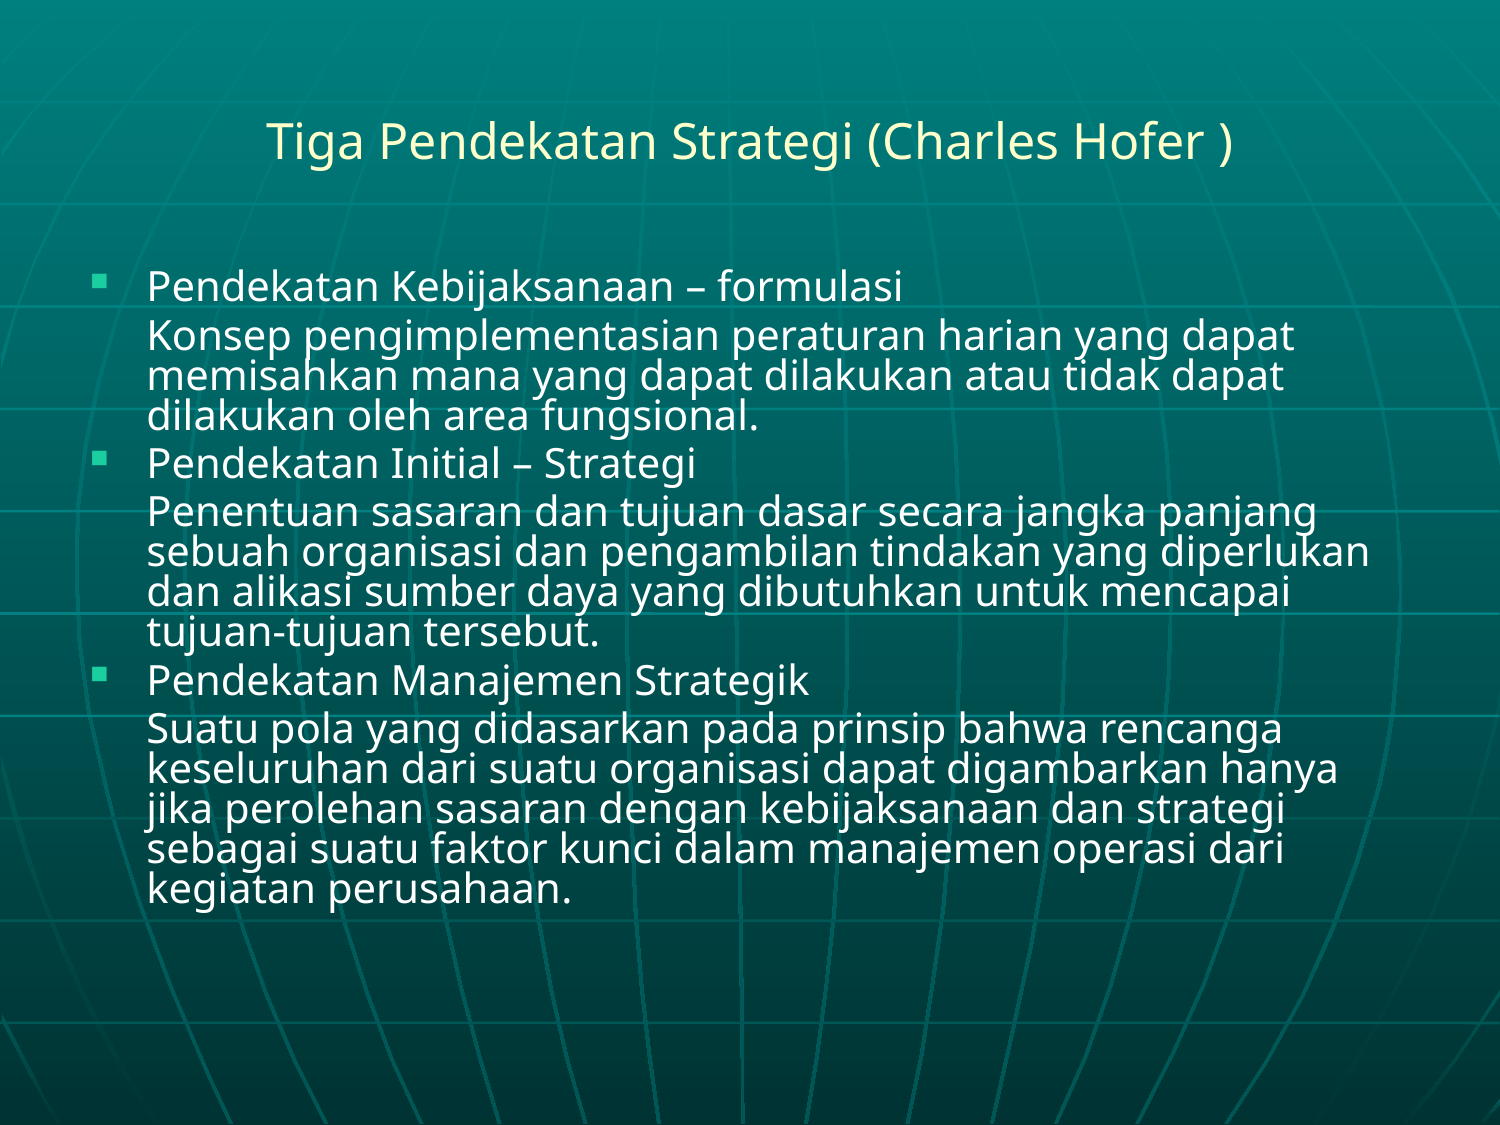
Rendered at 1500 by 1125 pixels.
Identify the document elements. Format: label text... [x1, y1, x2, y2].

title Tiga Pendekatan Strategi (Charles Hofer ) [74, 45, 1426, 233]
list Pendekatan Kebijaksanaan – formulasi Konsep pengimplementasian peraturan harian yang dapat memisahkan mana yang dapat dilakukan atau tidak dapat dilakukan oleh area fungsional. Pendekatan Initial – Strategi Penentuan sasaran dan tujuan dasar secara jangka panjang sebuah organisasi dan pengambilan tindakan yang diperlukan dan alikasi sumber daya yang dibutuhkan untuk mencapai tujuan-tujuan tersebut. Pendekatan Manajemen Strategik Suatu pola yang didasarkan pada prinsip bahwa rencanga keseluruhan dari suatu organisasi dapat digambarkan hanya jika perolehan sasaran dengan kebijaksanaan dan strategi sebagai suatu faktor kunci dalam manajemen operasi dari kegiatan perusahaan. [74, 262, 1426, 1006]
